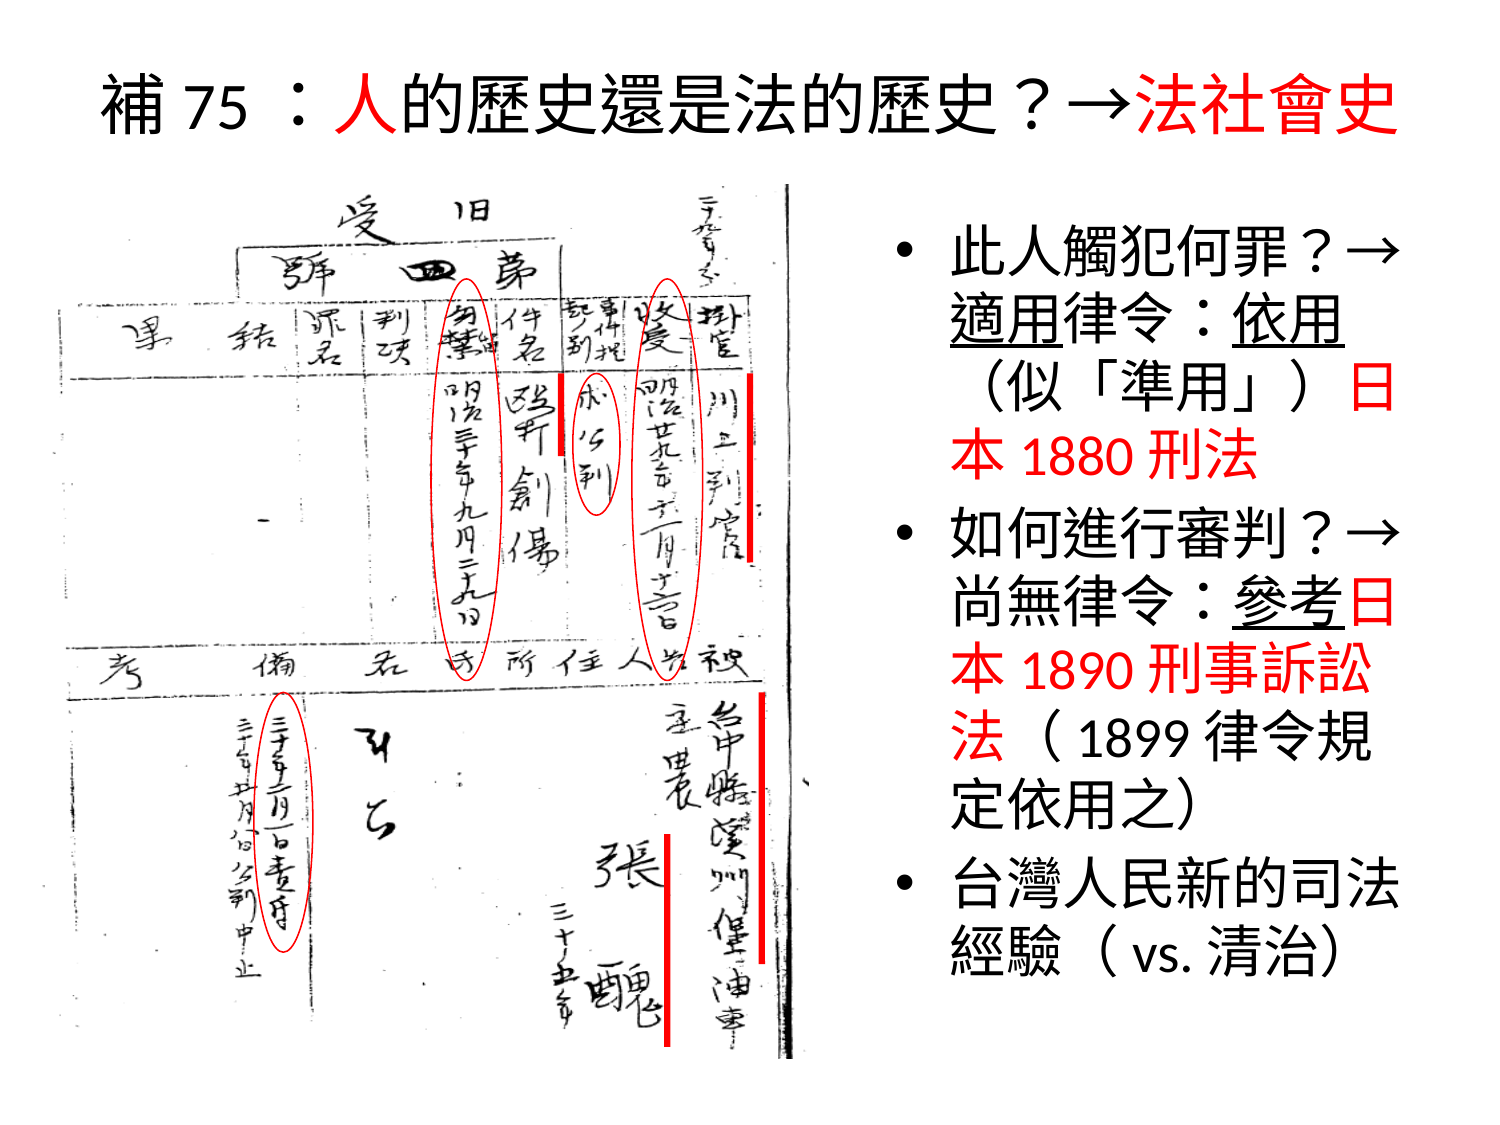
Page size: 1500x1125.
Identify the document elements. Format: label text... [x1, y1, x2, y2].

title 補75：人的歷史還是法的歷史？→法社會史 [75, 45, 1425, 161]
list 此人觸犯何罪？→適用律令：依用（似「準用」）日本1880刑法 如何進行審判？→尚無律令：參考日本1890刑事訴訟法（1899律令規定依用之） 台灣人民新的司法經驗（vs.清治） [879, 208, 1425, 1035]
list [41, 184, 810, 1059]
